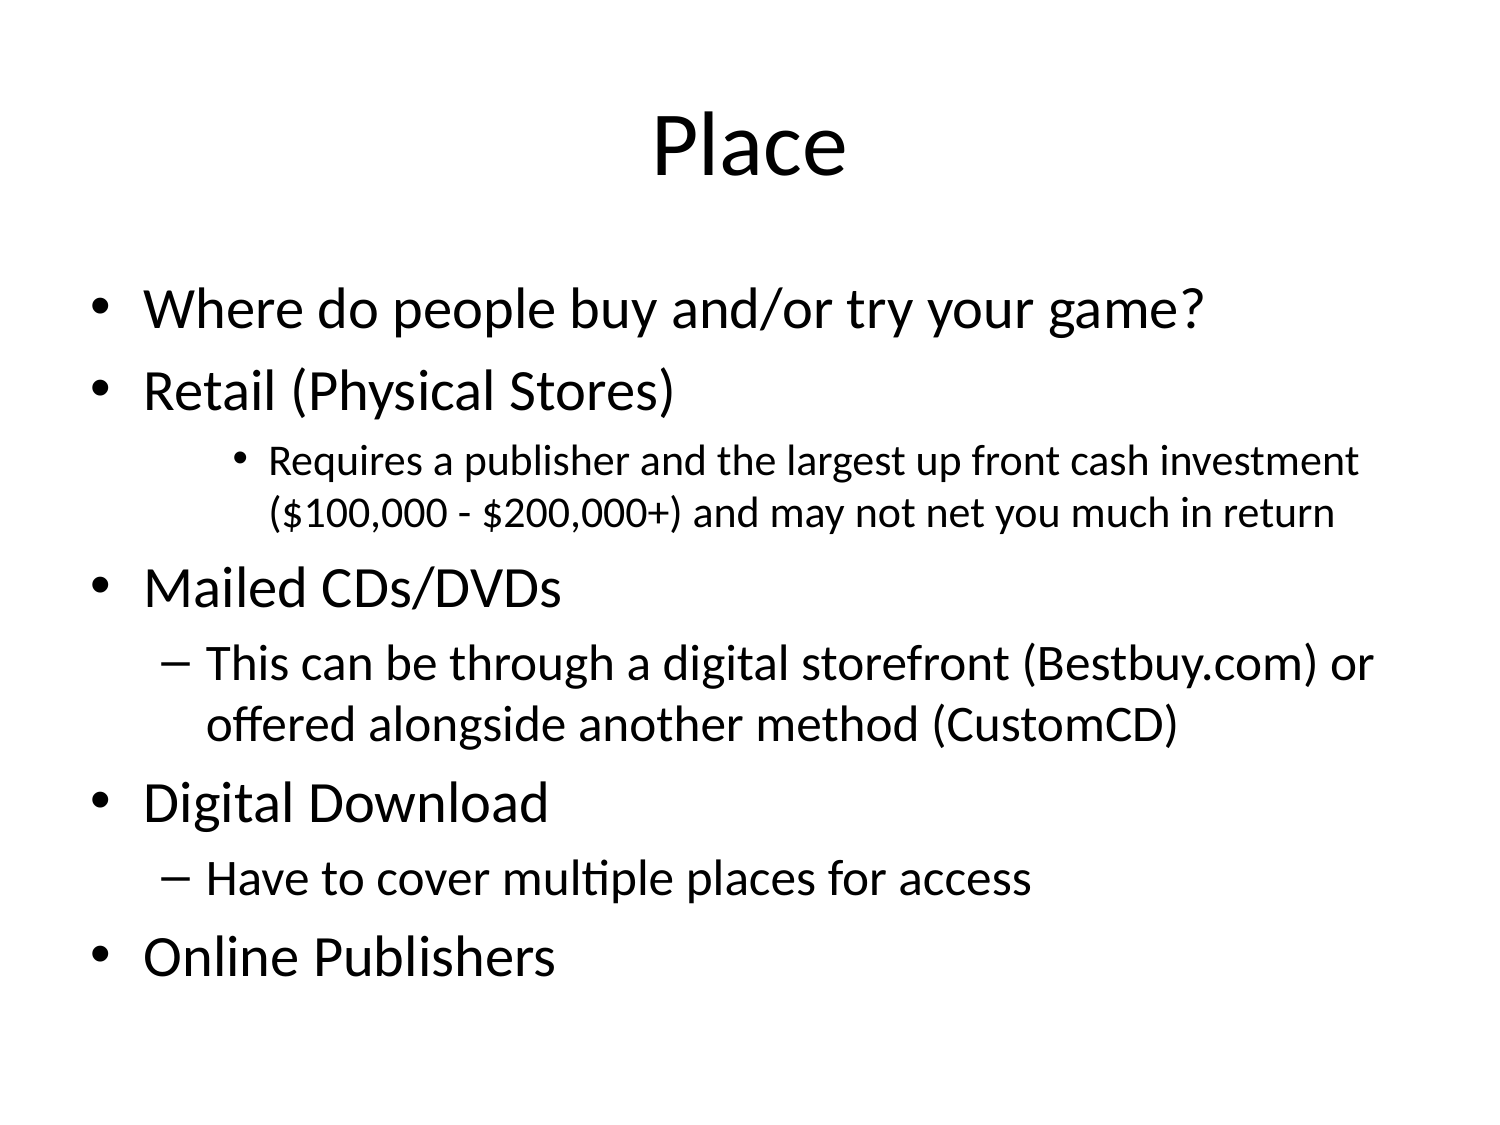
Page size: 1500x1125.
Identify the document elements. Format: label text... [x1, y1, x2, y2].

title Place [75, 45, 1425, 233]
list Where do people buy and/or try your game? Retail (Physical Stores) Requires a publisher and the largest up front cash investment ($100,000 - $200,000+) and may not net you much in return Mailed CDs/DVDs This can be through a digital storefront (Bestbuy.com) or offered alongside another method (CustomCD) Digital Download Have to cover multiple places for access Online Publishers [75, 262, 1425, 1005]
